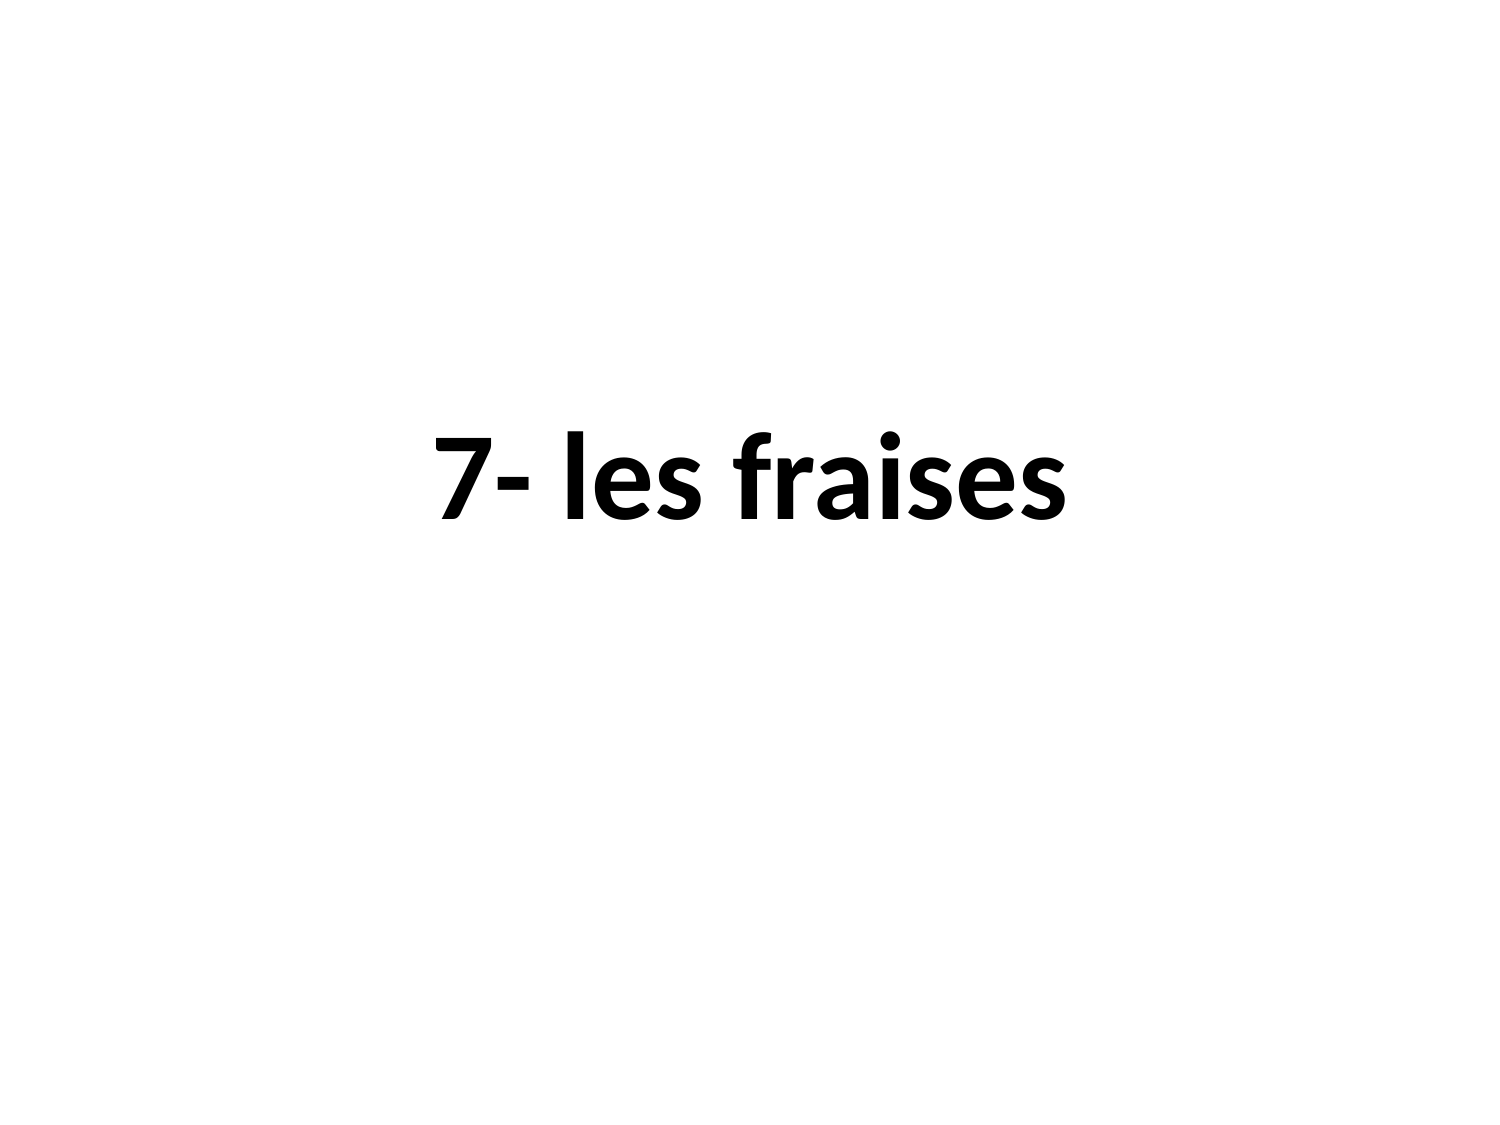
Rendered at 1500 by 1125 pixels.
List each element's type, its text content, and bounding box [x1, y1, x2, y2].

title 7- les fraises [112, 349, 1388, 591]
